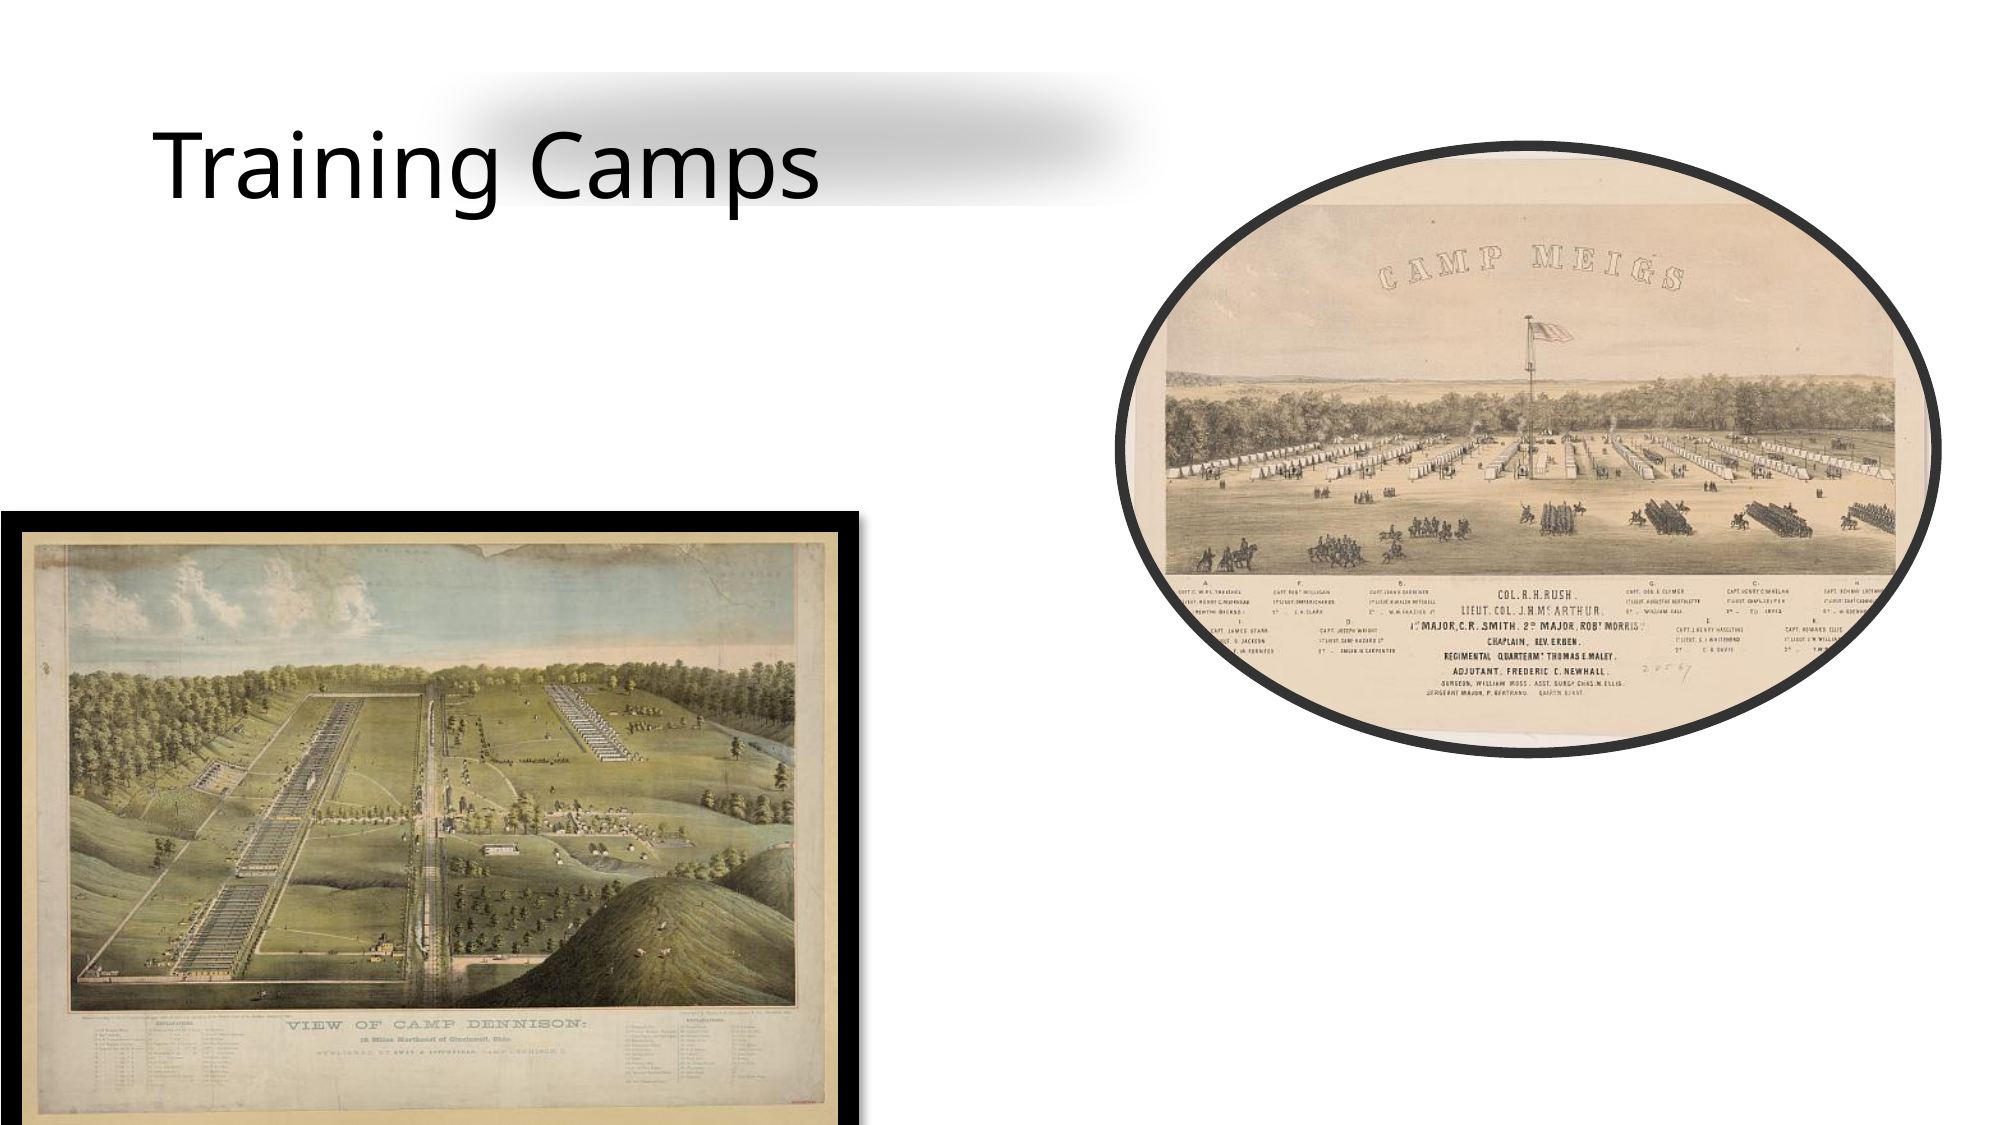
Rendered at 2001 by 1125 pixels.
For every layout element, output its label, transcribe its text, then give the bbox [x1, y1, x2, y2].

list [21, 531, 839, 1125]
title Training Camps [137, 59, 1863, 278]
picture [1119, 145, 1937, 754]
